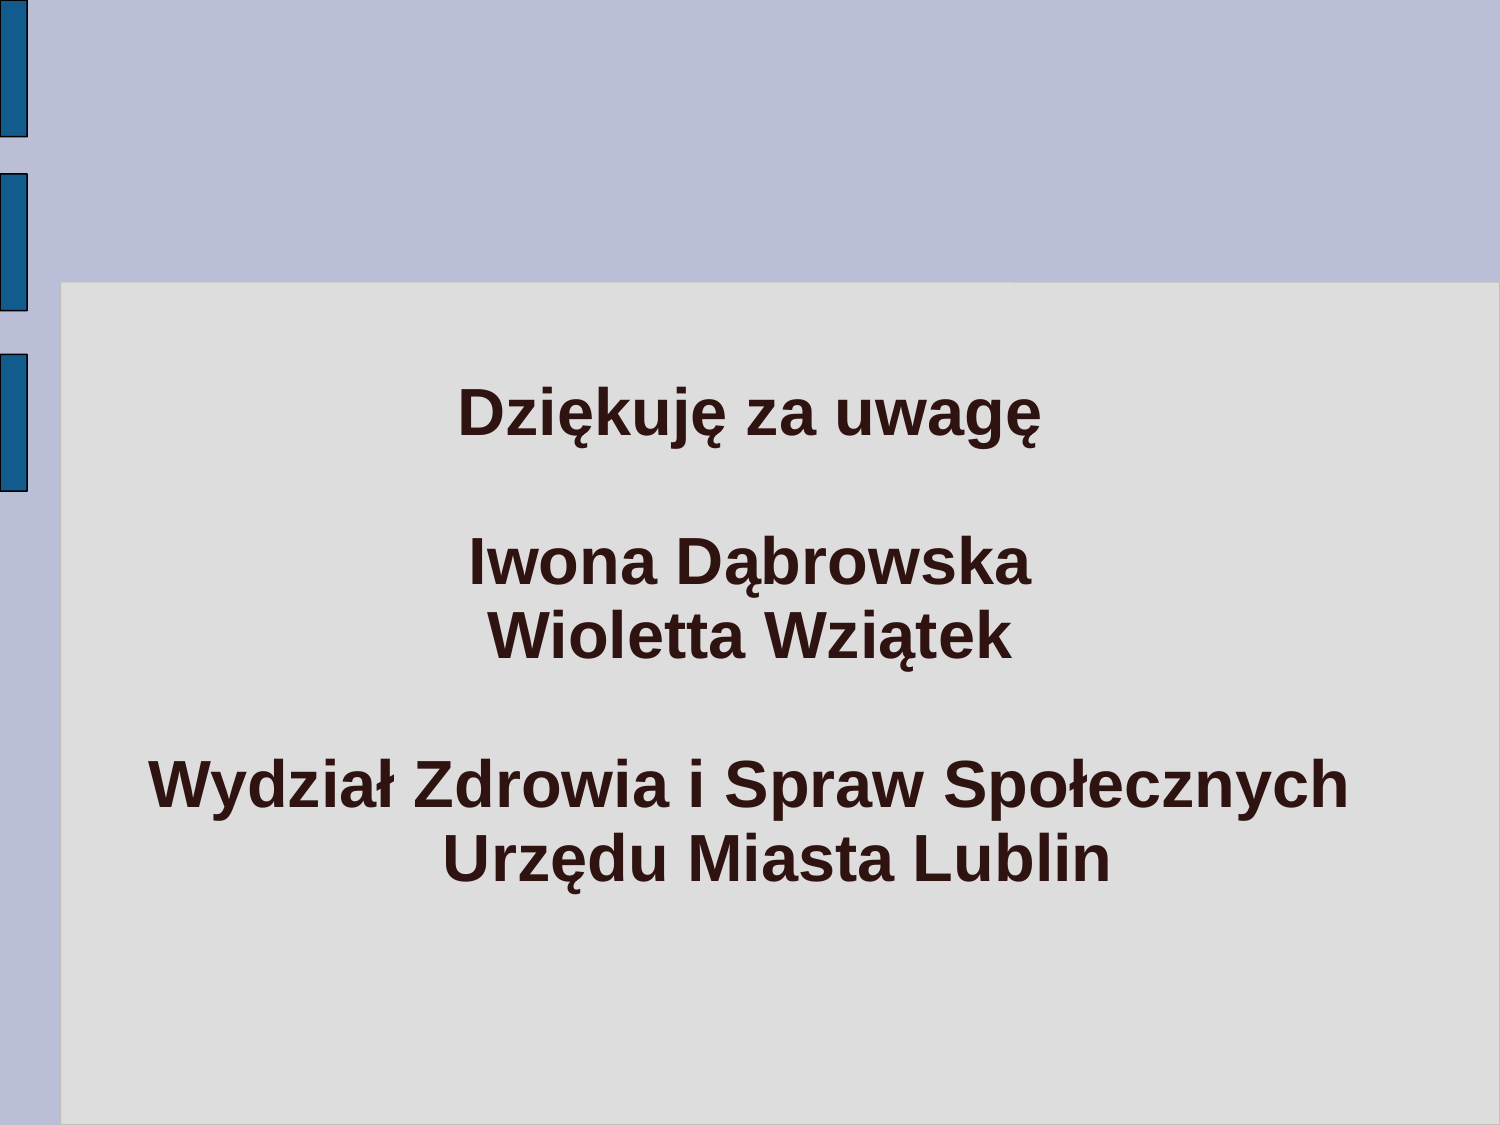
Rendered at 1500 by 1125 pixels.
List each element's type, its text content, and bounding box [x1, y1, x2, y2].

subtitle Dziękuję za uwagę Iwona Dąbrowska Wioletta Wziątek Wydział Zdrowia i Spraw Społecznych Urzędu Miasta Lublin [109, 327, 1391, 1021]
